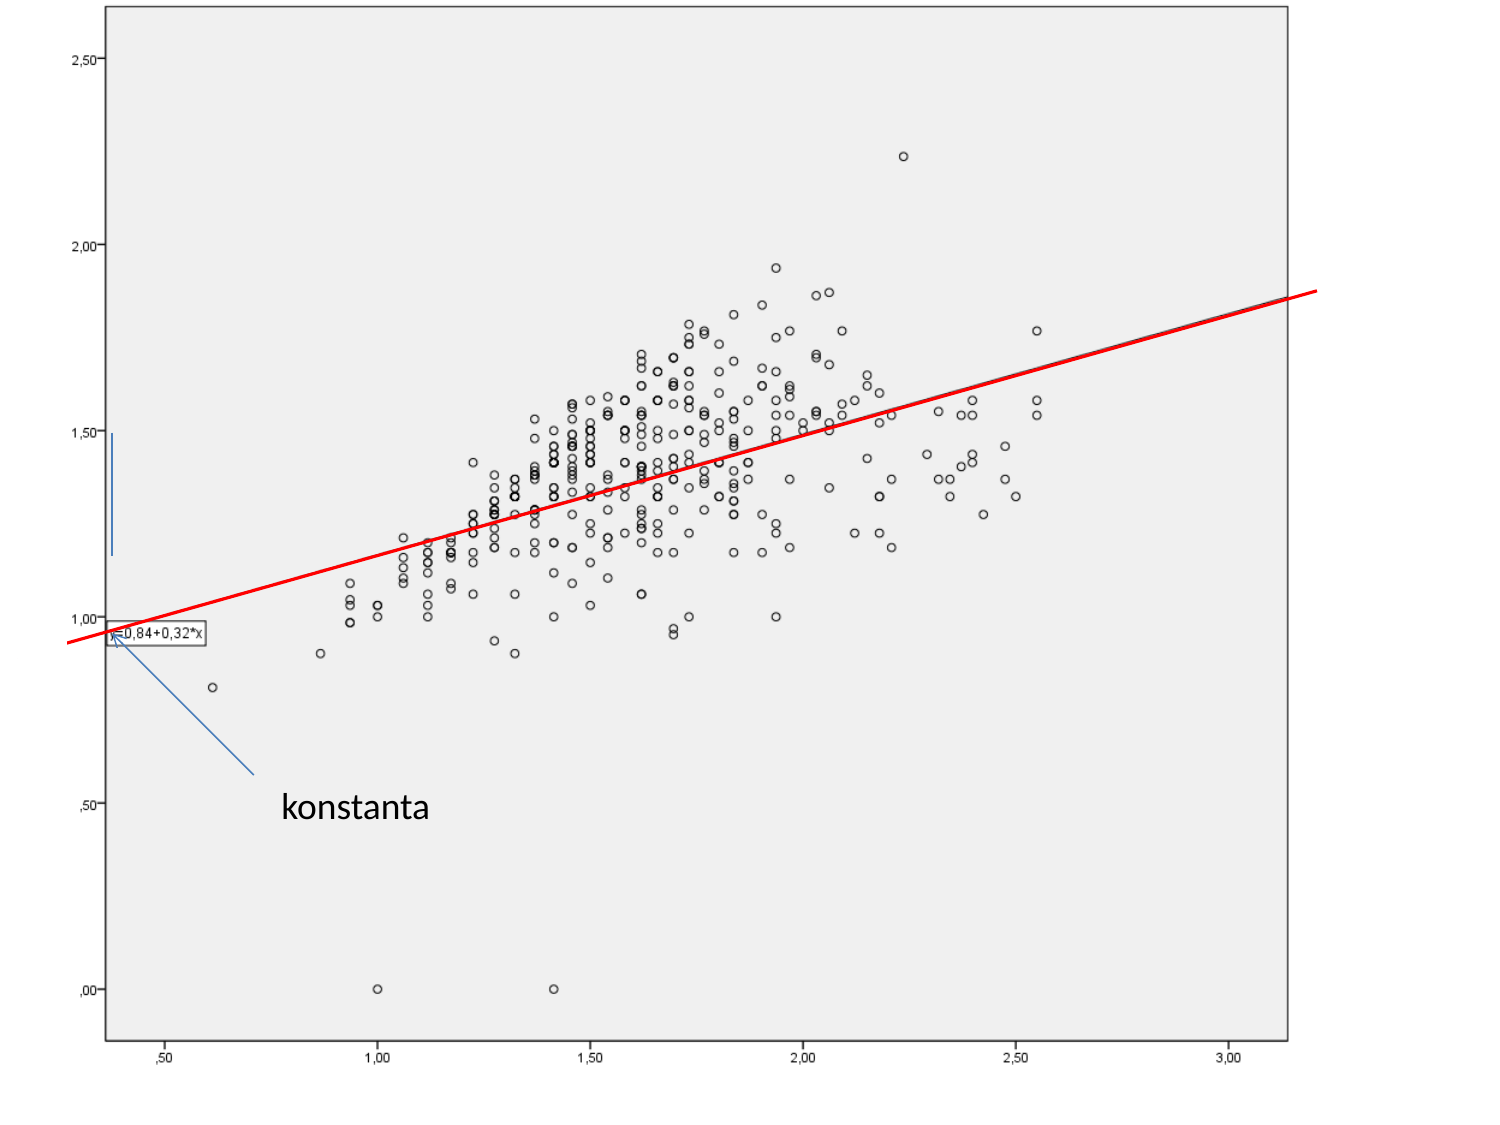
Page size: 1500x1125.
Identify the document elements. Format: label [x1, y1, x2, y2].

picture [17, 658, 1303, 1120]
text_box [17, 290, 1318, 658]
text_box [111, 633, 255, 776]
picture [17, 0, 1303, 290]
